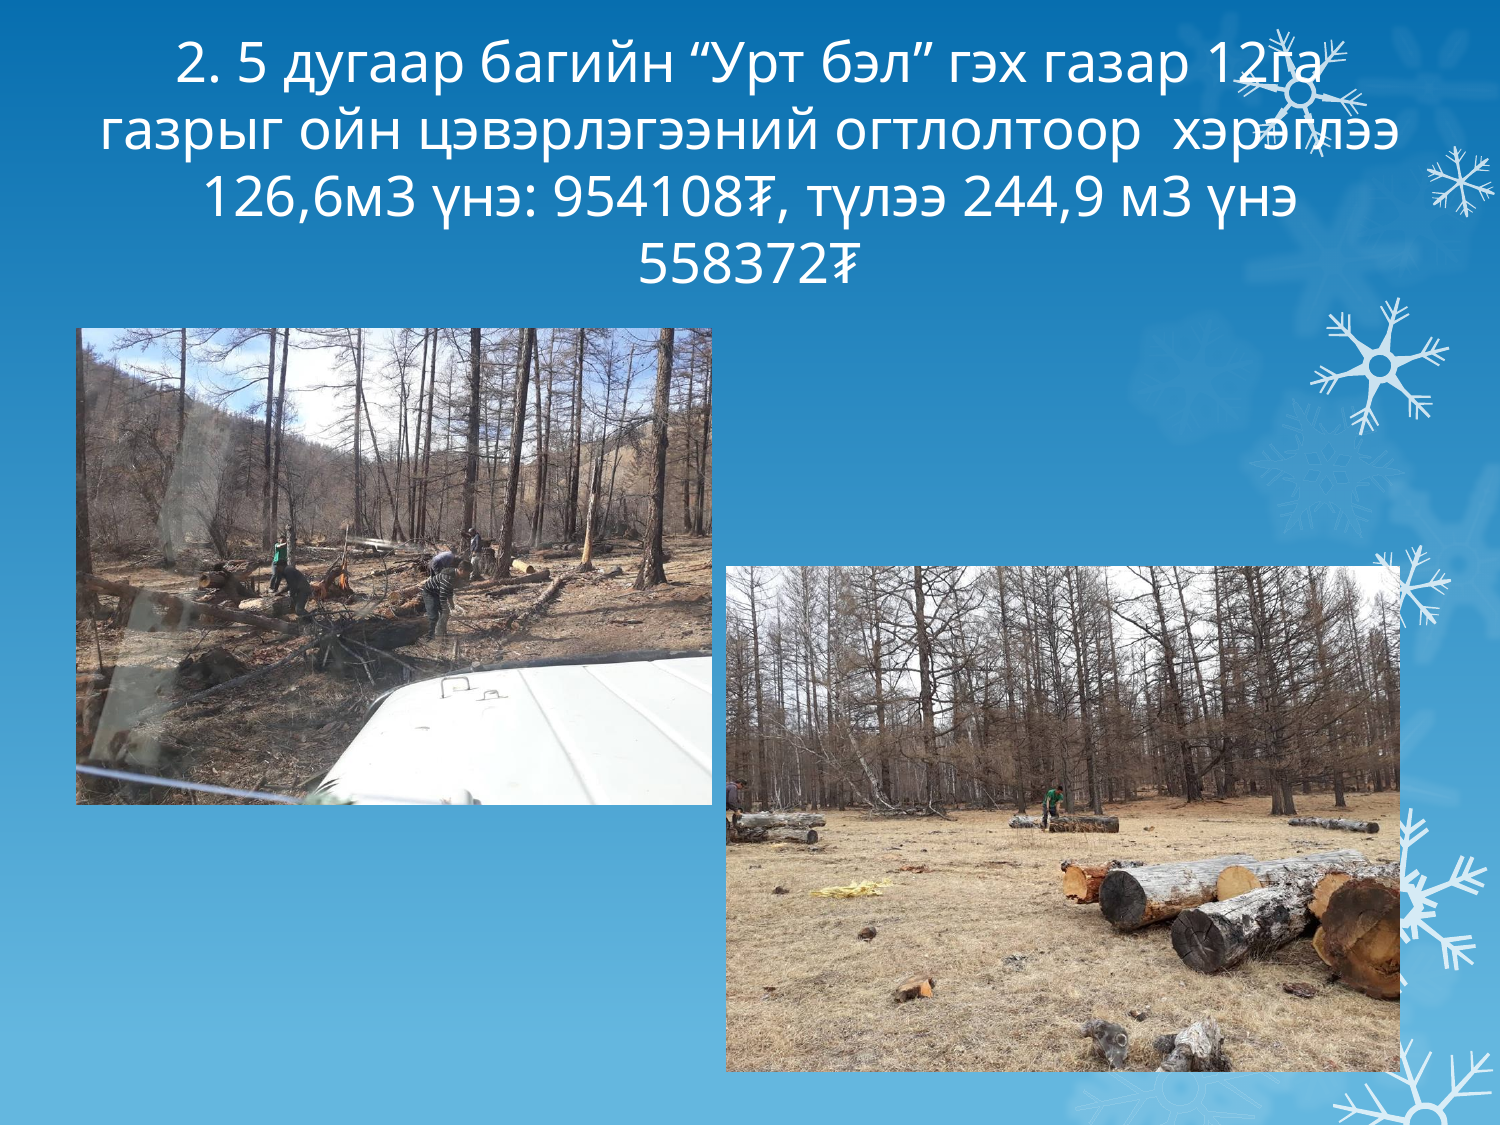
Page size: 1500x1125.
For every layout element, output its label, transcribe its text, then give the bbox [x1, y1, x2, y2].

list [76, 328, 712, 806]
picture [725, 566, 1401, 1073]
title 2. 5 дугаар багийн “Урт бэл” гэх газар 12га газрыг ойн цэвэрлэгээний огтлолтоор хэрэглээ 126,6м3 үнэ: 954108₮, түлээ 244,9 м3 үнэ 558372₮ [75, 19, 1425, 303]
